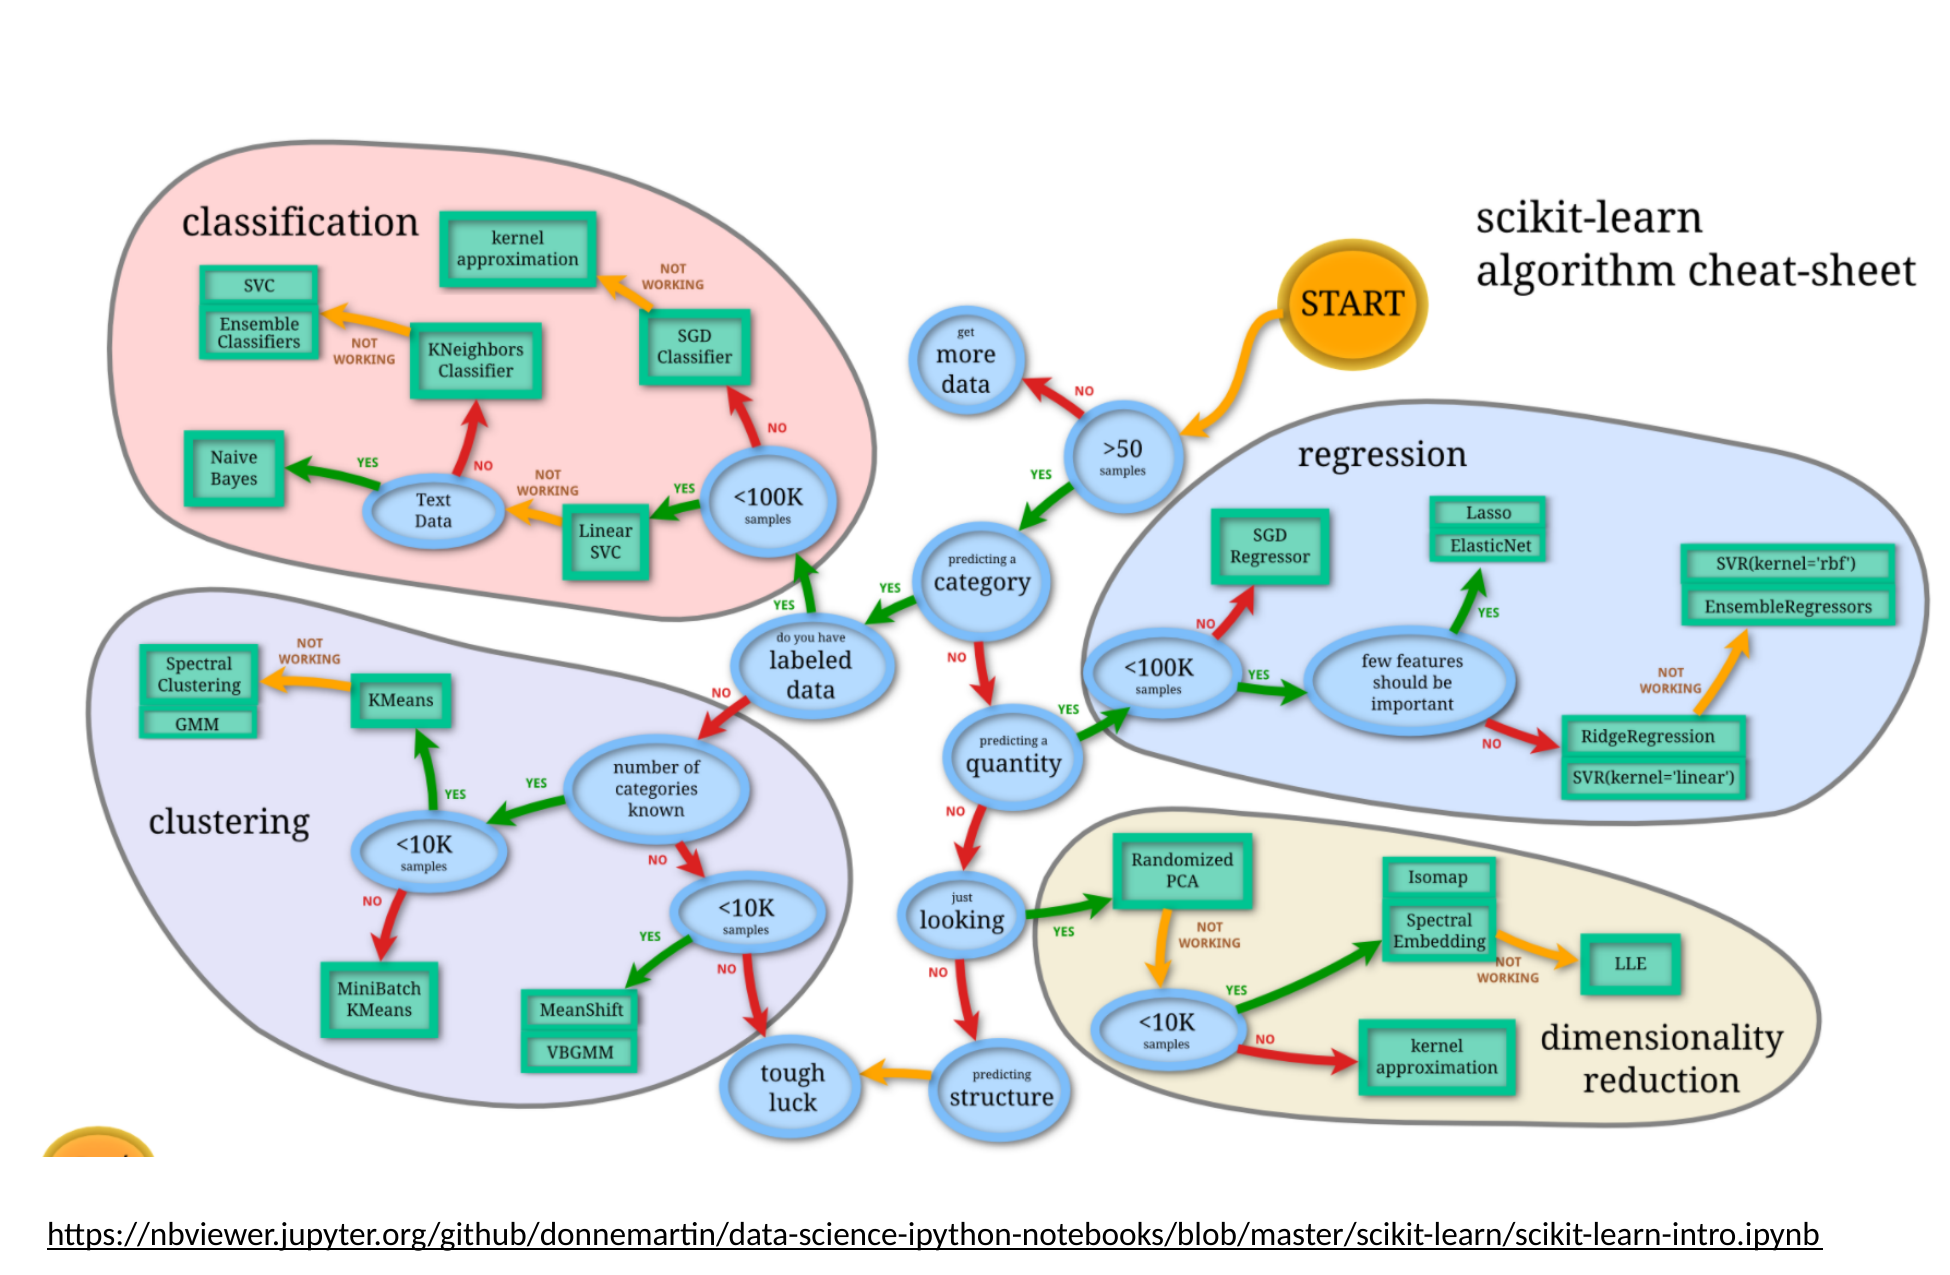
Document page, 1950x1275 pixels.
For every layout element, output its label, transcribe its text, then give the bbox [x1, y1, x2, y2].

picture [0, 118, 1950, 1157]
text_box https://nbviewer.jupyter.org/github/donnemartin/data-science-ipython-notebooks/blob/master/scikit-learn/scikit-learn-intro.ipynb [32, 1204, 1950, 1260]
